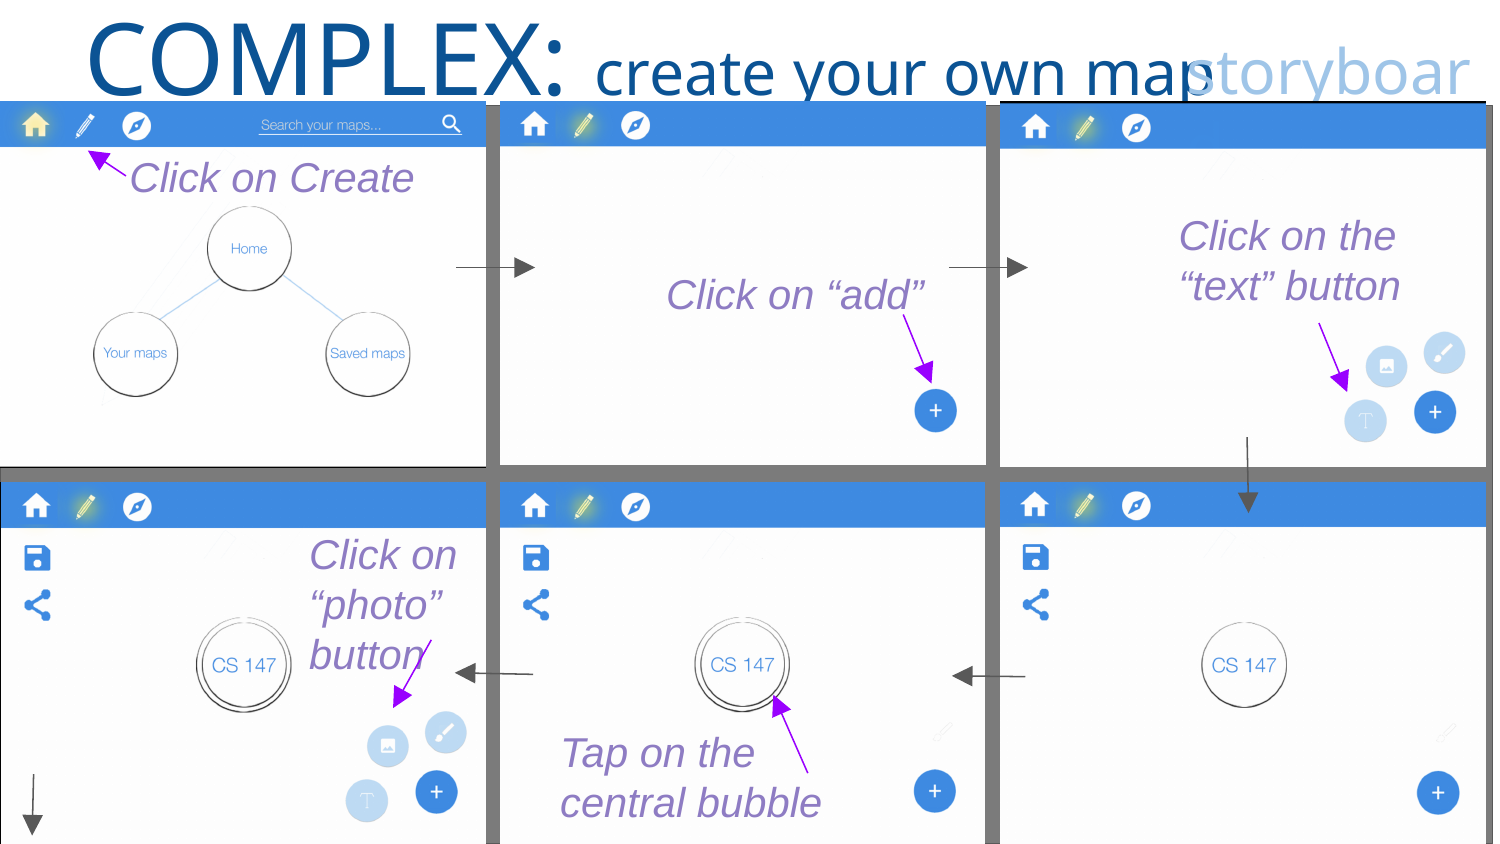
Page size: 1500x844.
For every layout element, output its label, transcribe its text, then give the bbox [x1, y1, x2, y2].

title storyboard [1171, 17, 1500, 112]
picture [0, 481, 486, 844]
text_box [1318, 322, 1348, 393]
picture [999, 481, 1486, 844]
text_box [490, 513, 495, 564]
picture [999, 101, 1486, 468]
text_box [989, 105, 994, 265]
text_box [500, 482, 986, 844]
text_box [902, 314, 932, 384]
text_box [1253, 112, 1493, 844]
picture [0, 101, 486, 468]
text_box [392, 639, 432, 709]
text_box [87, 150, 127, 177]
text_box [990, 686, 994, 844]
text_box [0, 277, 1240, 673]
text_box [489, 105, 494, 265]
picture [499, 101, 986, 466]
title COMPLEX: create your own map [70, 0, 1419, 75]
text_box [490, 683, 495, 844]
